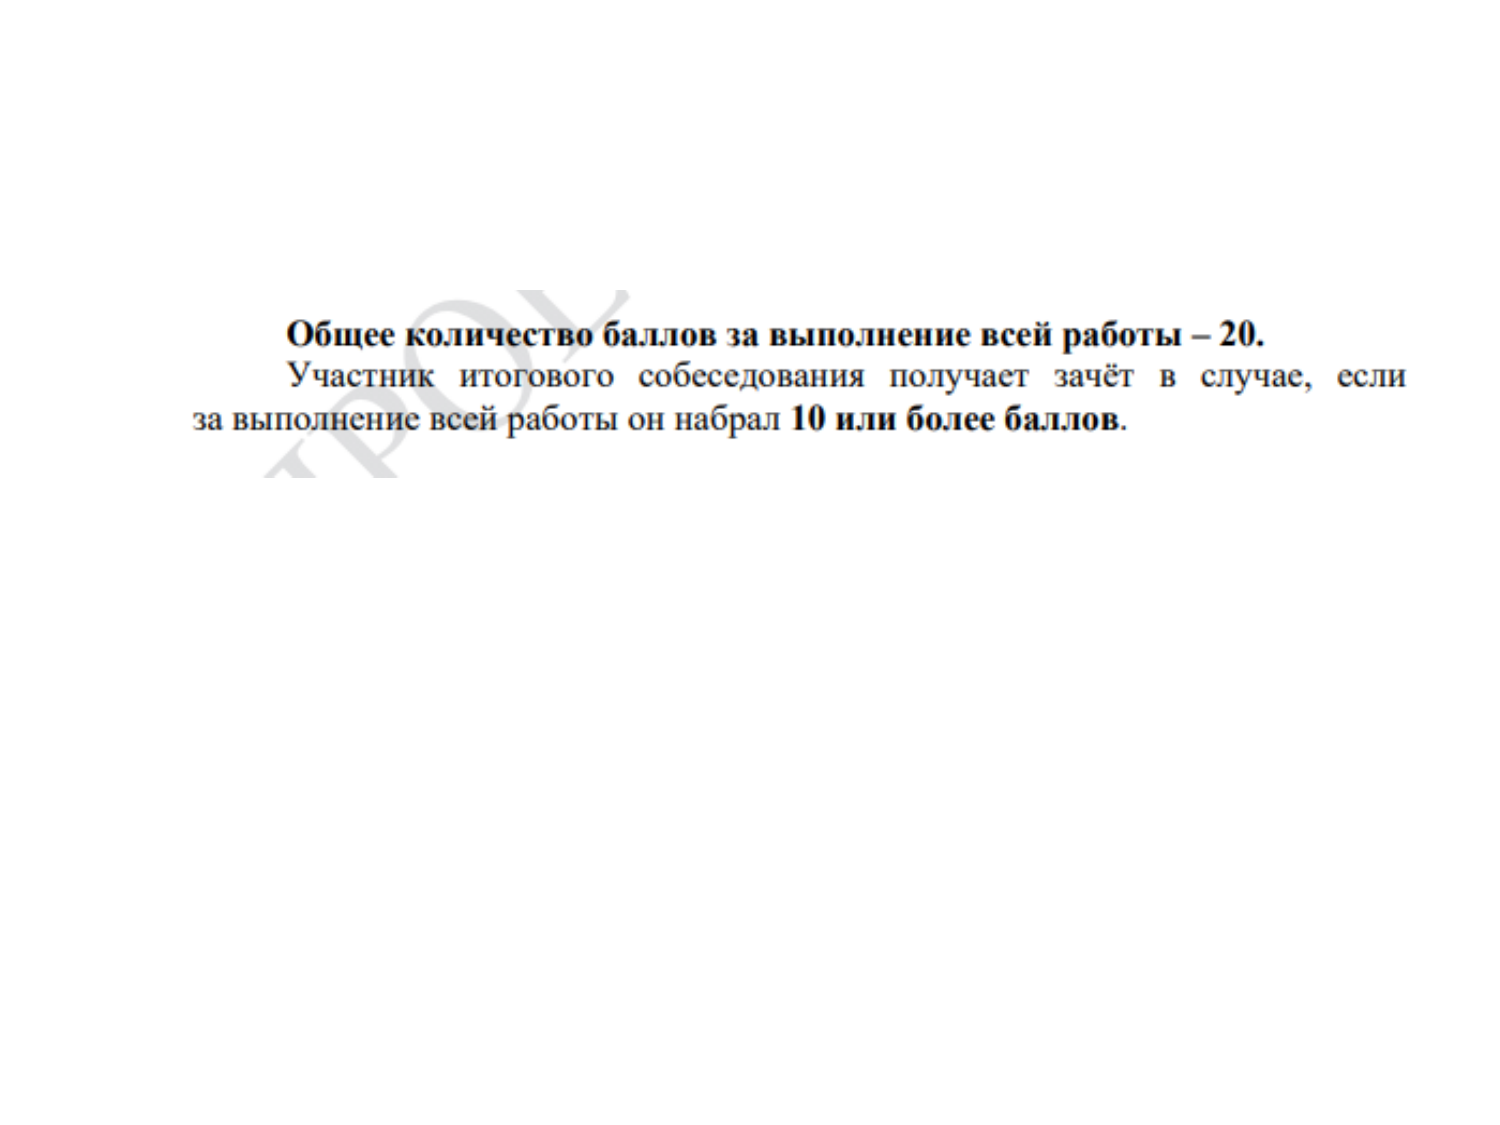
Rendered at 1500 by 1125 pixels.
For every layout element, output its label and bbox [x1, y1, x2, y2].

picture [76, 290, 1455, 478]
